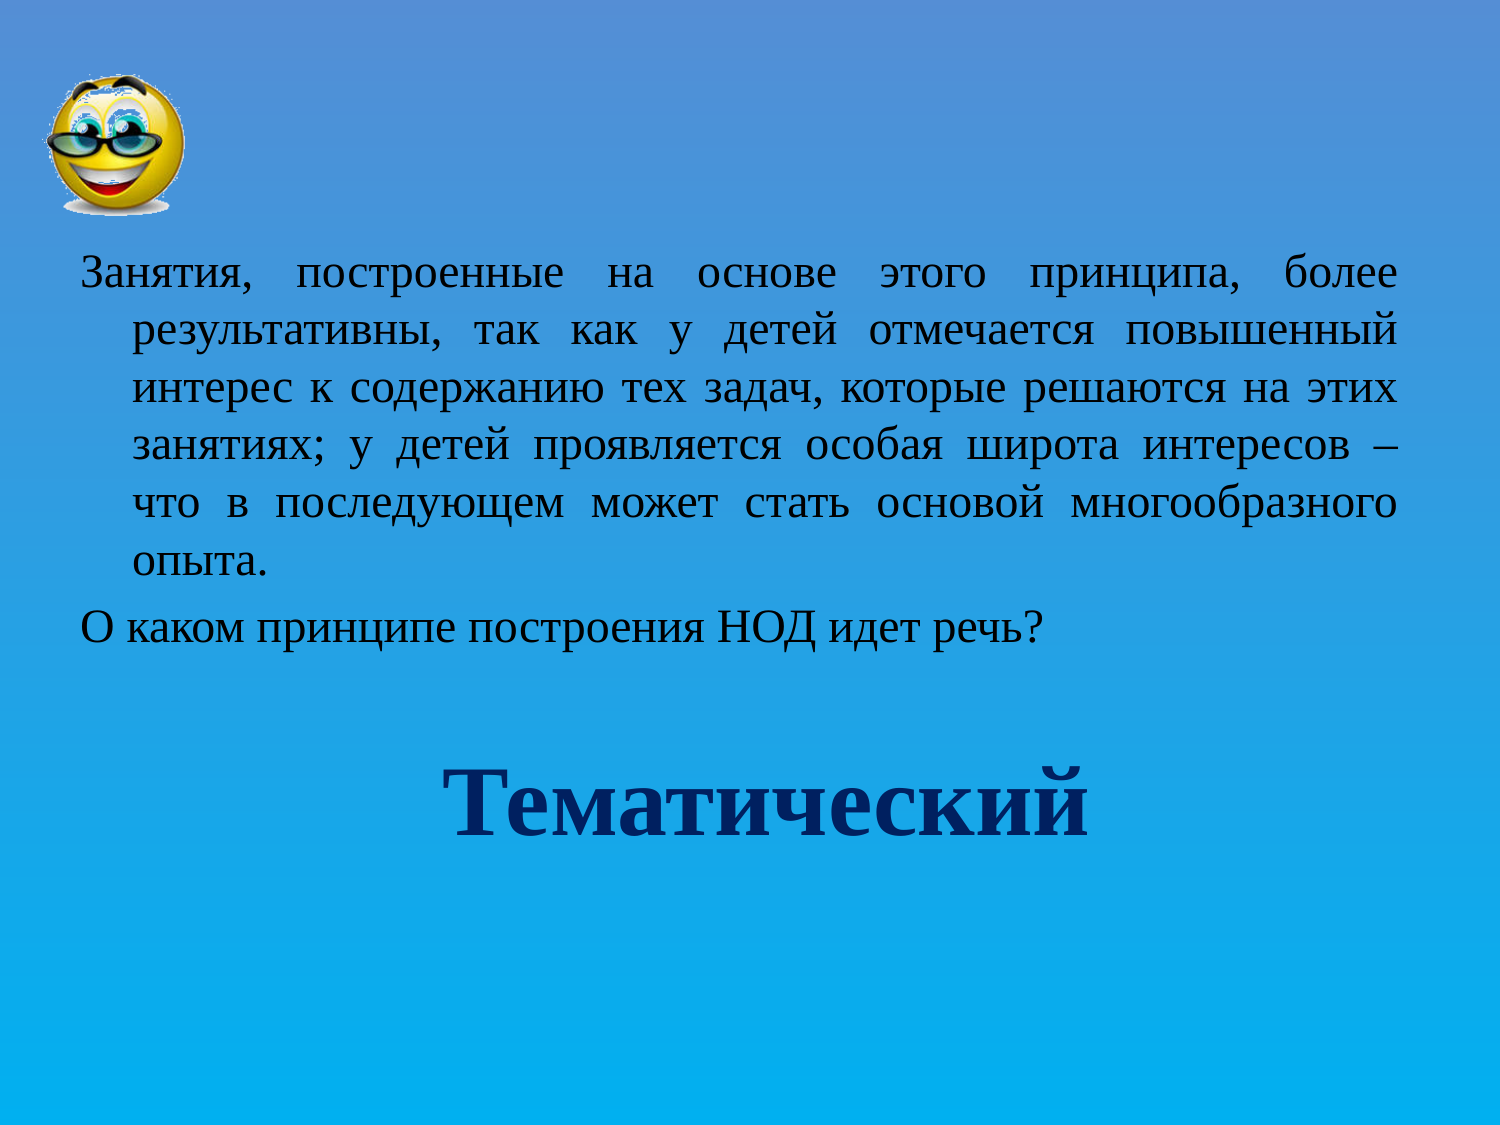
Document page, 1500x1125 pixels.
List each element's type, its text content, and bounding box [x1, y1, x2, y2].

text_box Тематический [218, 727, 1341, 863]
picture [40, 66, 195, 221]
list Занятия, построенные на основе этого принципа, более результативны, так как у детей отмечается повышенный интерес к содержанию тех задач, которые решаются на этих занятиях; у детей проявляется особая широта интересов – что в последующем может стать основой многообразного опыта. О каком принципе построения НОД идет речь? [64, 231, 1415, 669]
